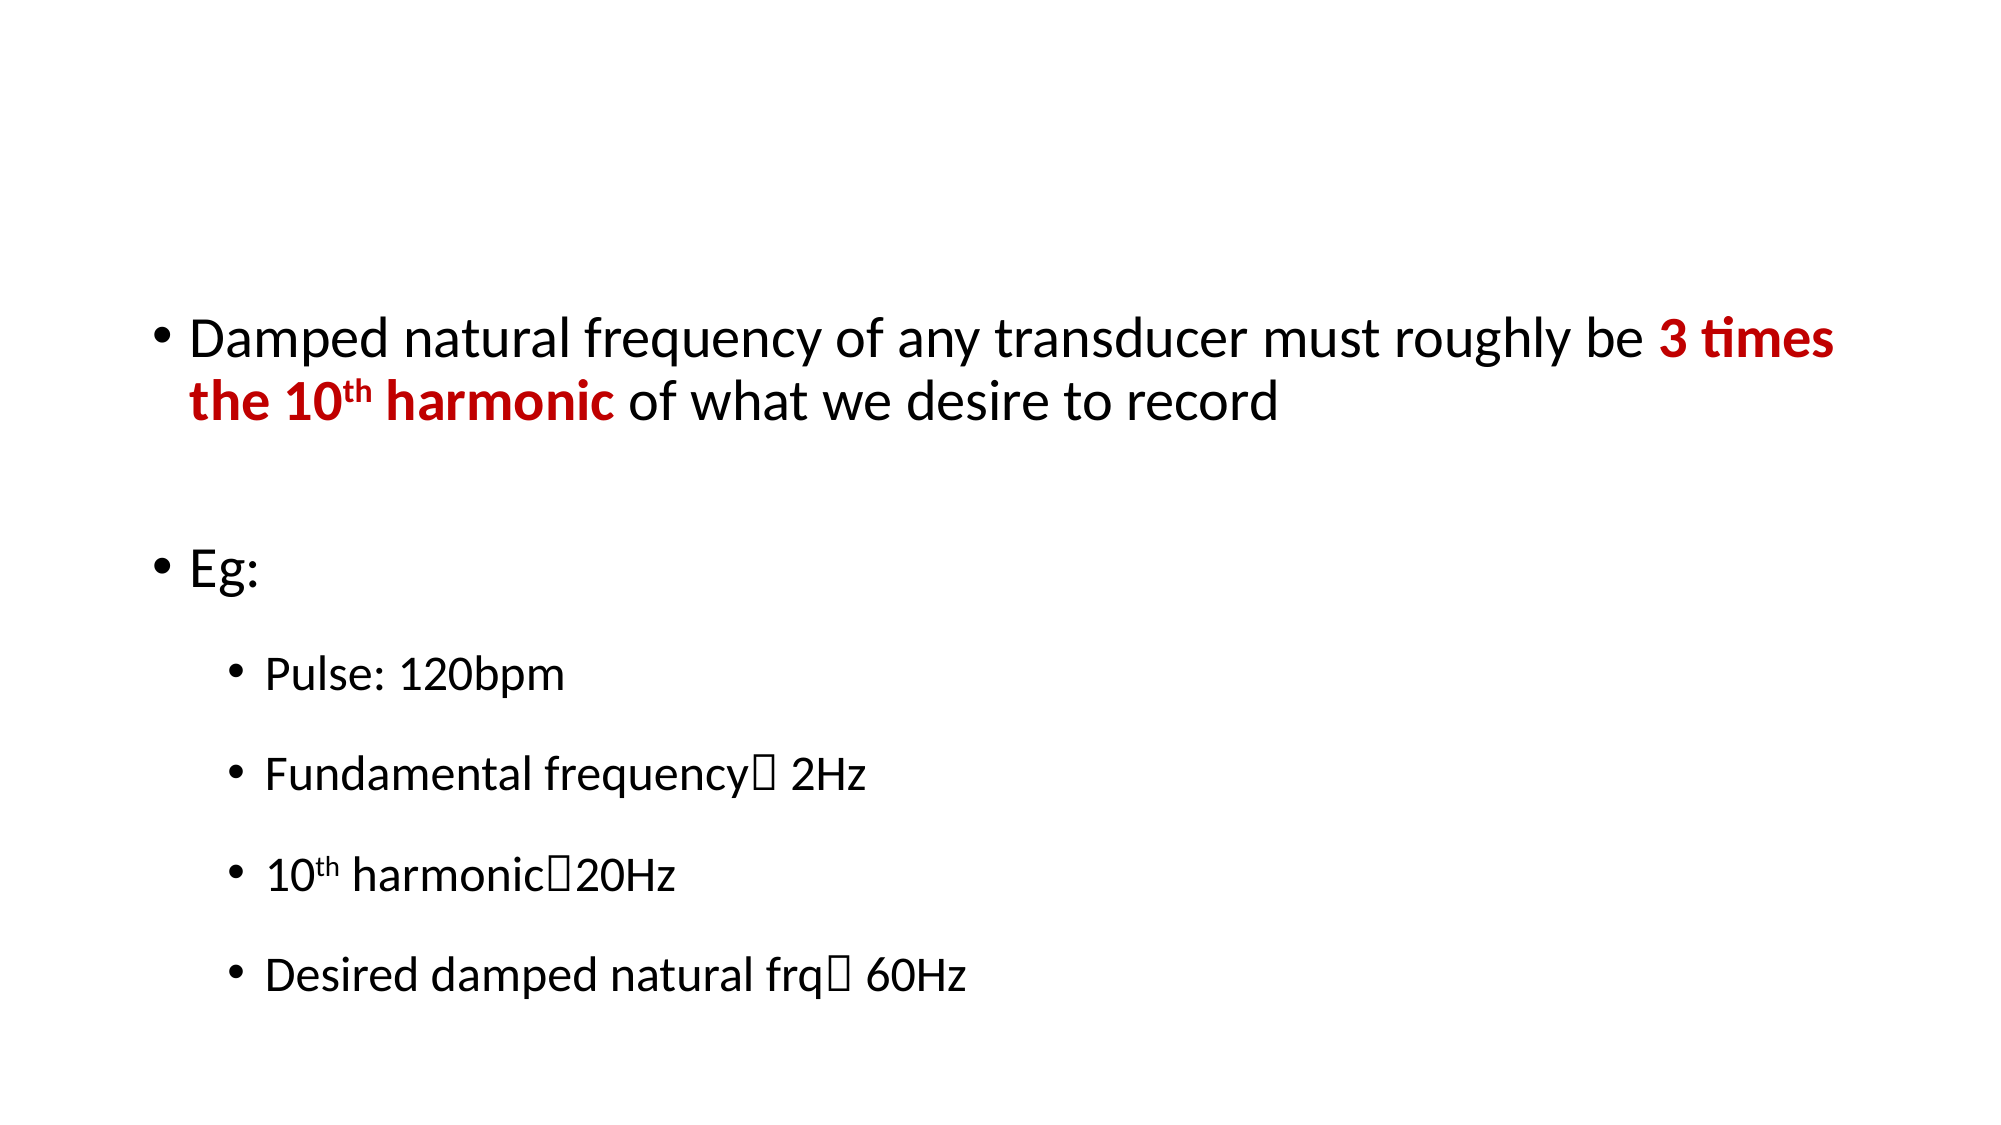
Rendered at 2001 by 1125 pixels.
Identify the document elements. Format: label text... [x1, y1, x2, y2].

list Damped natural frequency of any transducer must roughly be 3 times the 10th harmonic of what we desire to record Eg: Pulse: 120bpm Fundamental frequency 2Hz 10th harmonic20Hz Desired damped natural frq 60Hz [137, 299, 1863, 1014]
